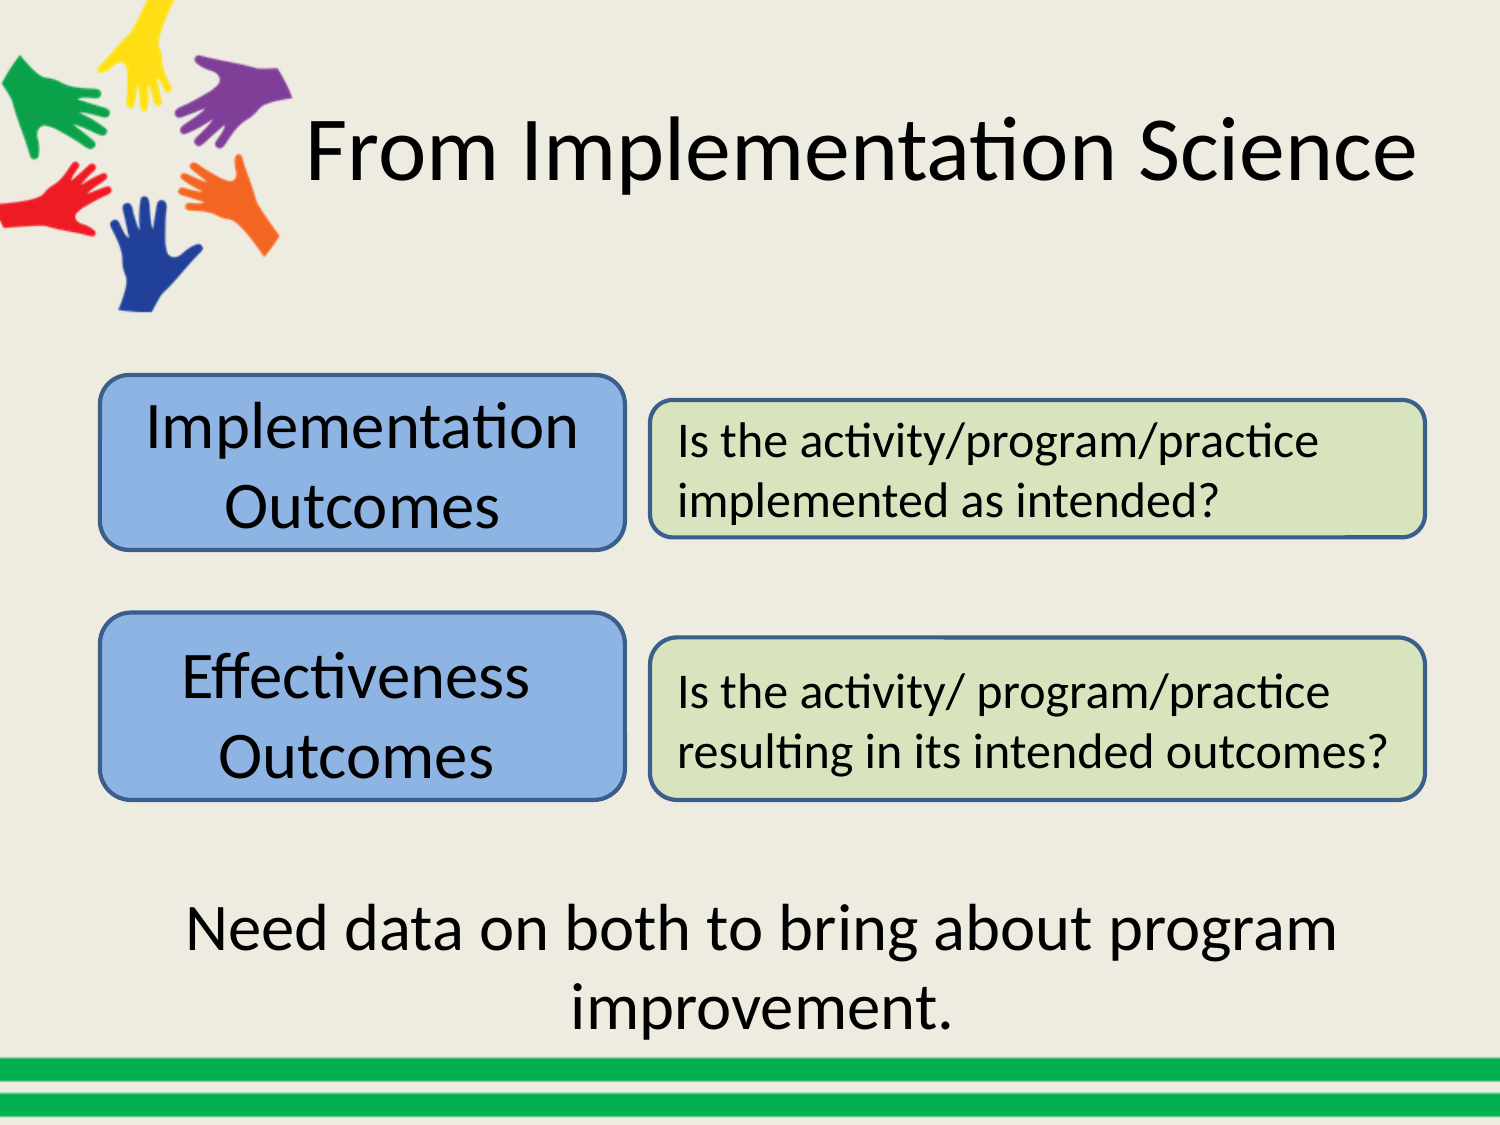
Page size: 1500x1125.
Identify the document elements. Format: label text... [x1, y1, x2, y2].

title From Implementation Science [262, 50, 1463, 238]
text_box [99, 374, 1426, 802]
list Need data on both to bring about program improvement. [87, 782, 1438, 1125]
picture [0, 0, 1500, 1125]
